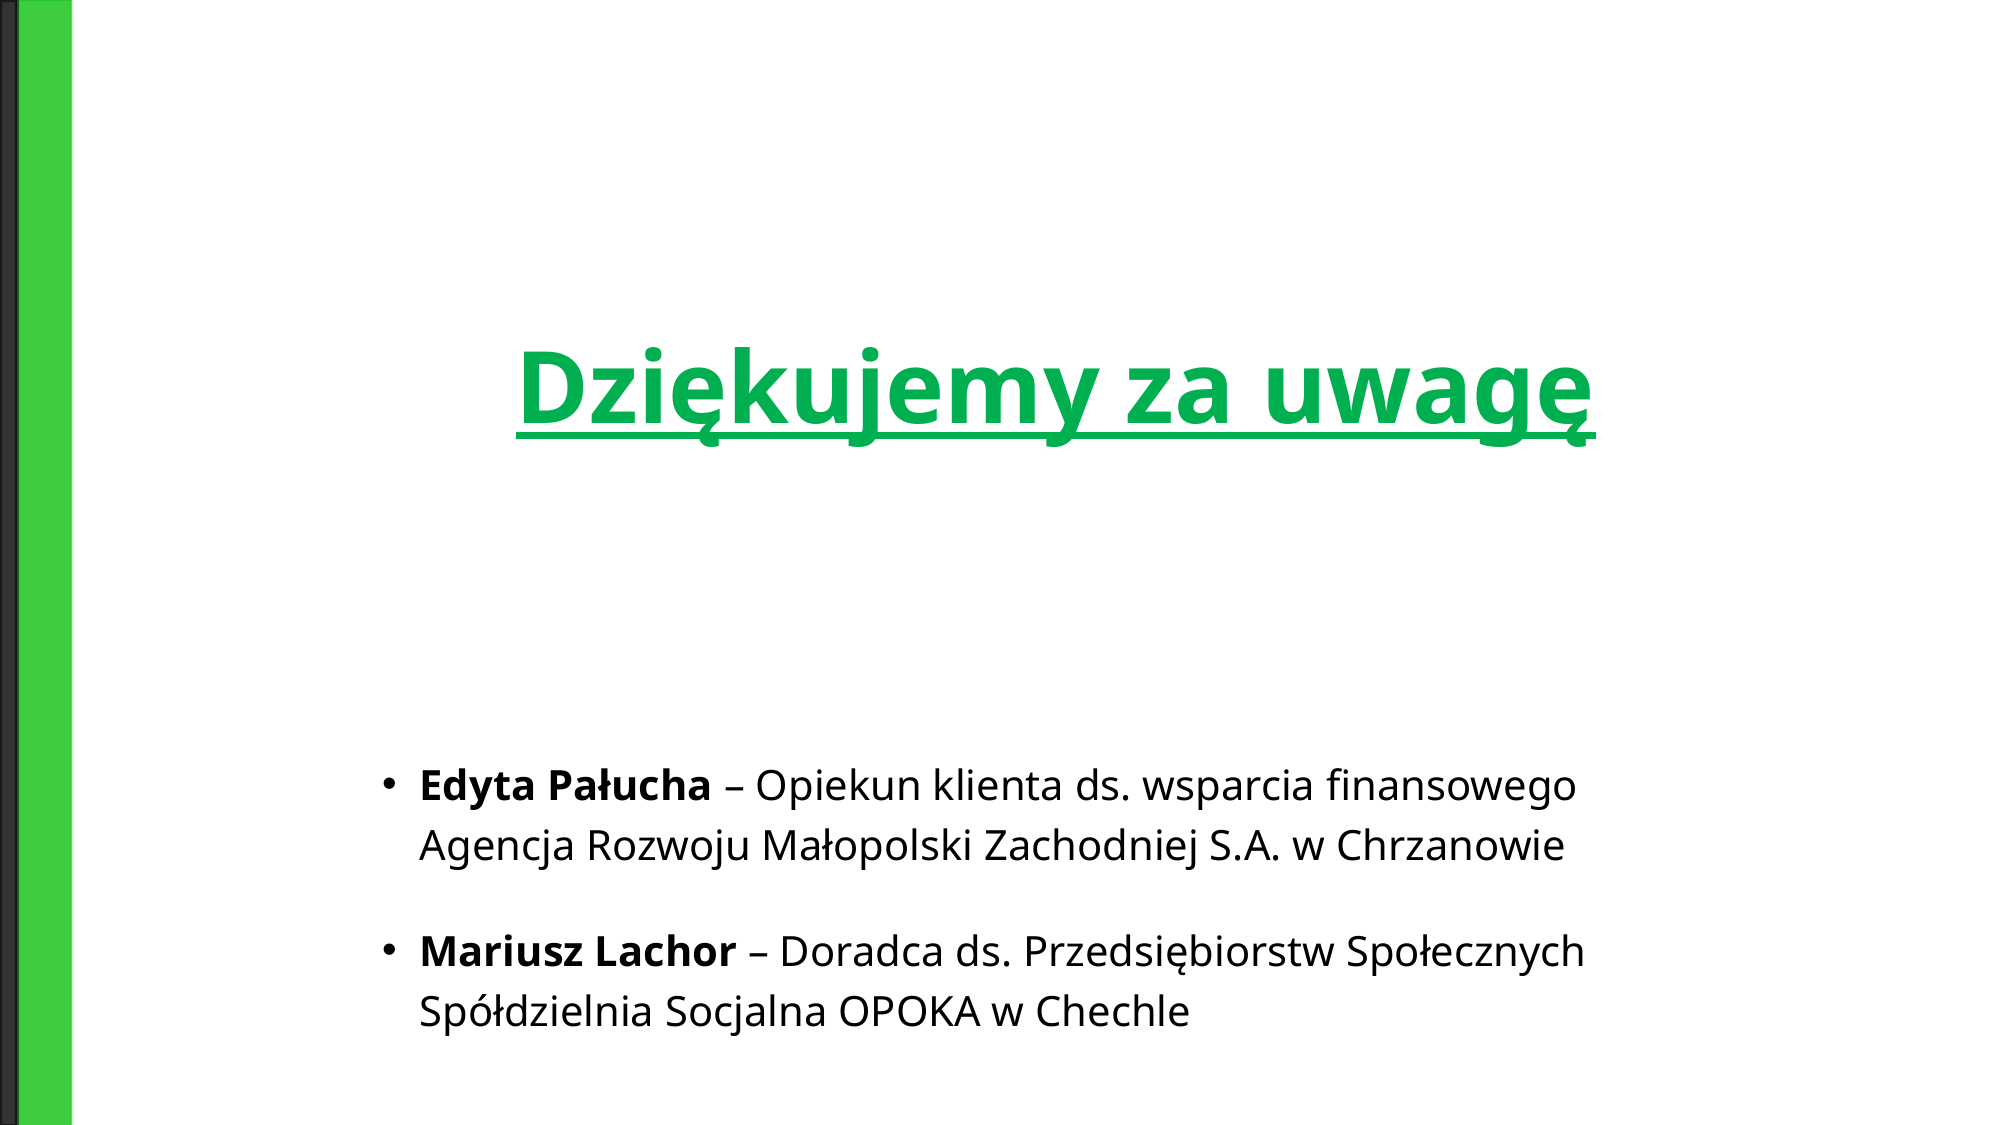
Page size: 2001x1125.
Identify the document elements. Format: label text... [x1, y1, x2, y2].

title Dziękujemy za uwagę [184, 271, 1927, 497]
text_box [17, 0, 72, 1125]
text_box [0, 0, 17, 1125]
list Edyta Pałucha – Opiekun klienta ds. wsparcia finansowego Agencja Rozwoju Małopolski Zachodniej S.A. w Chrzanowie Mariusz Lachor – Doradca ds. Przedsiębiorstw Społecznych Spółdzielnia Socjalna OPOKA w Chechle [367, 741, 1744, 1068]
